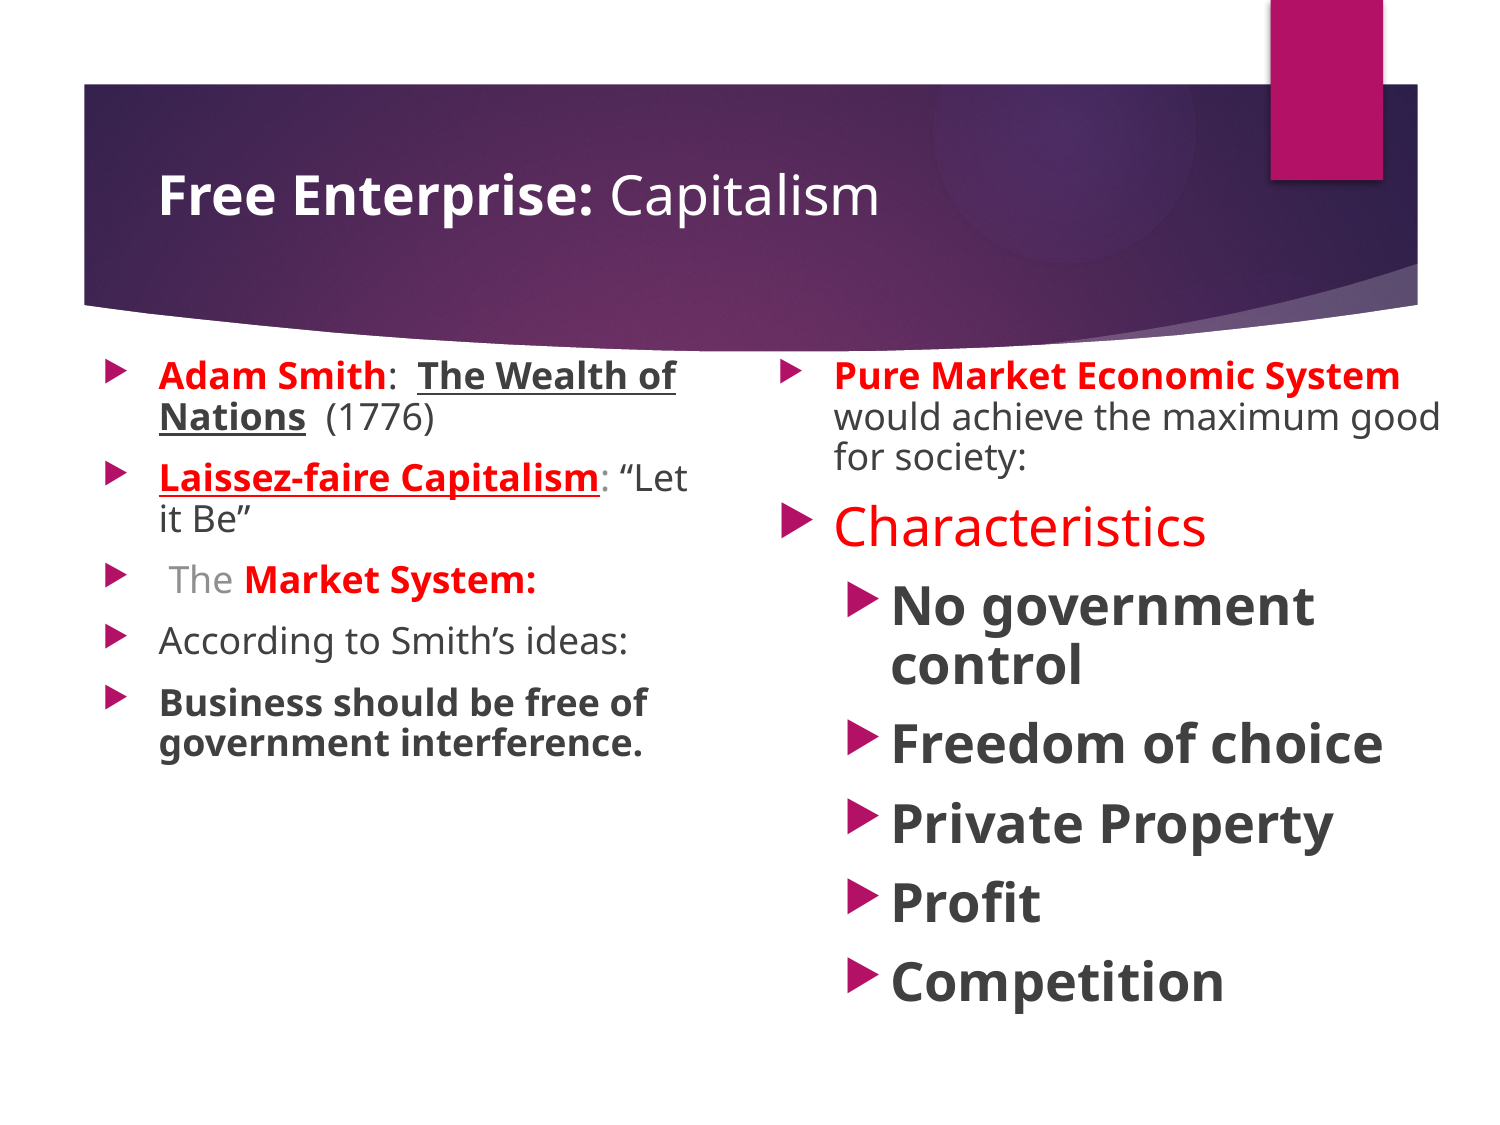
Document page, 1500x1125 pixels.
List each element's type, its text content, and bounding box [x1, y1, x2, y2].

title Free Enterprise: Capitalism [142, 152, 1183, 269]
list Pure Market Economic System would achieve the maximum good for society: Characteristics No government control Freedom of choice Private Property Profit Competition [762, 350, 1488, 1125]
list Adam Smith: The Wealth of Nations (1776) Laissez-faire Capitalism: “Let it Be” The Market System: According to Smith’s ideas: Business should be free of government interference. [87, 350, 713, 1125]
